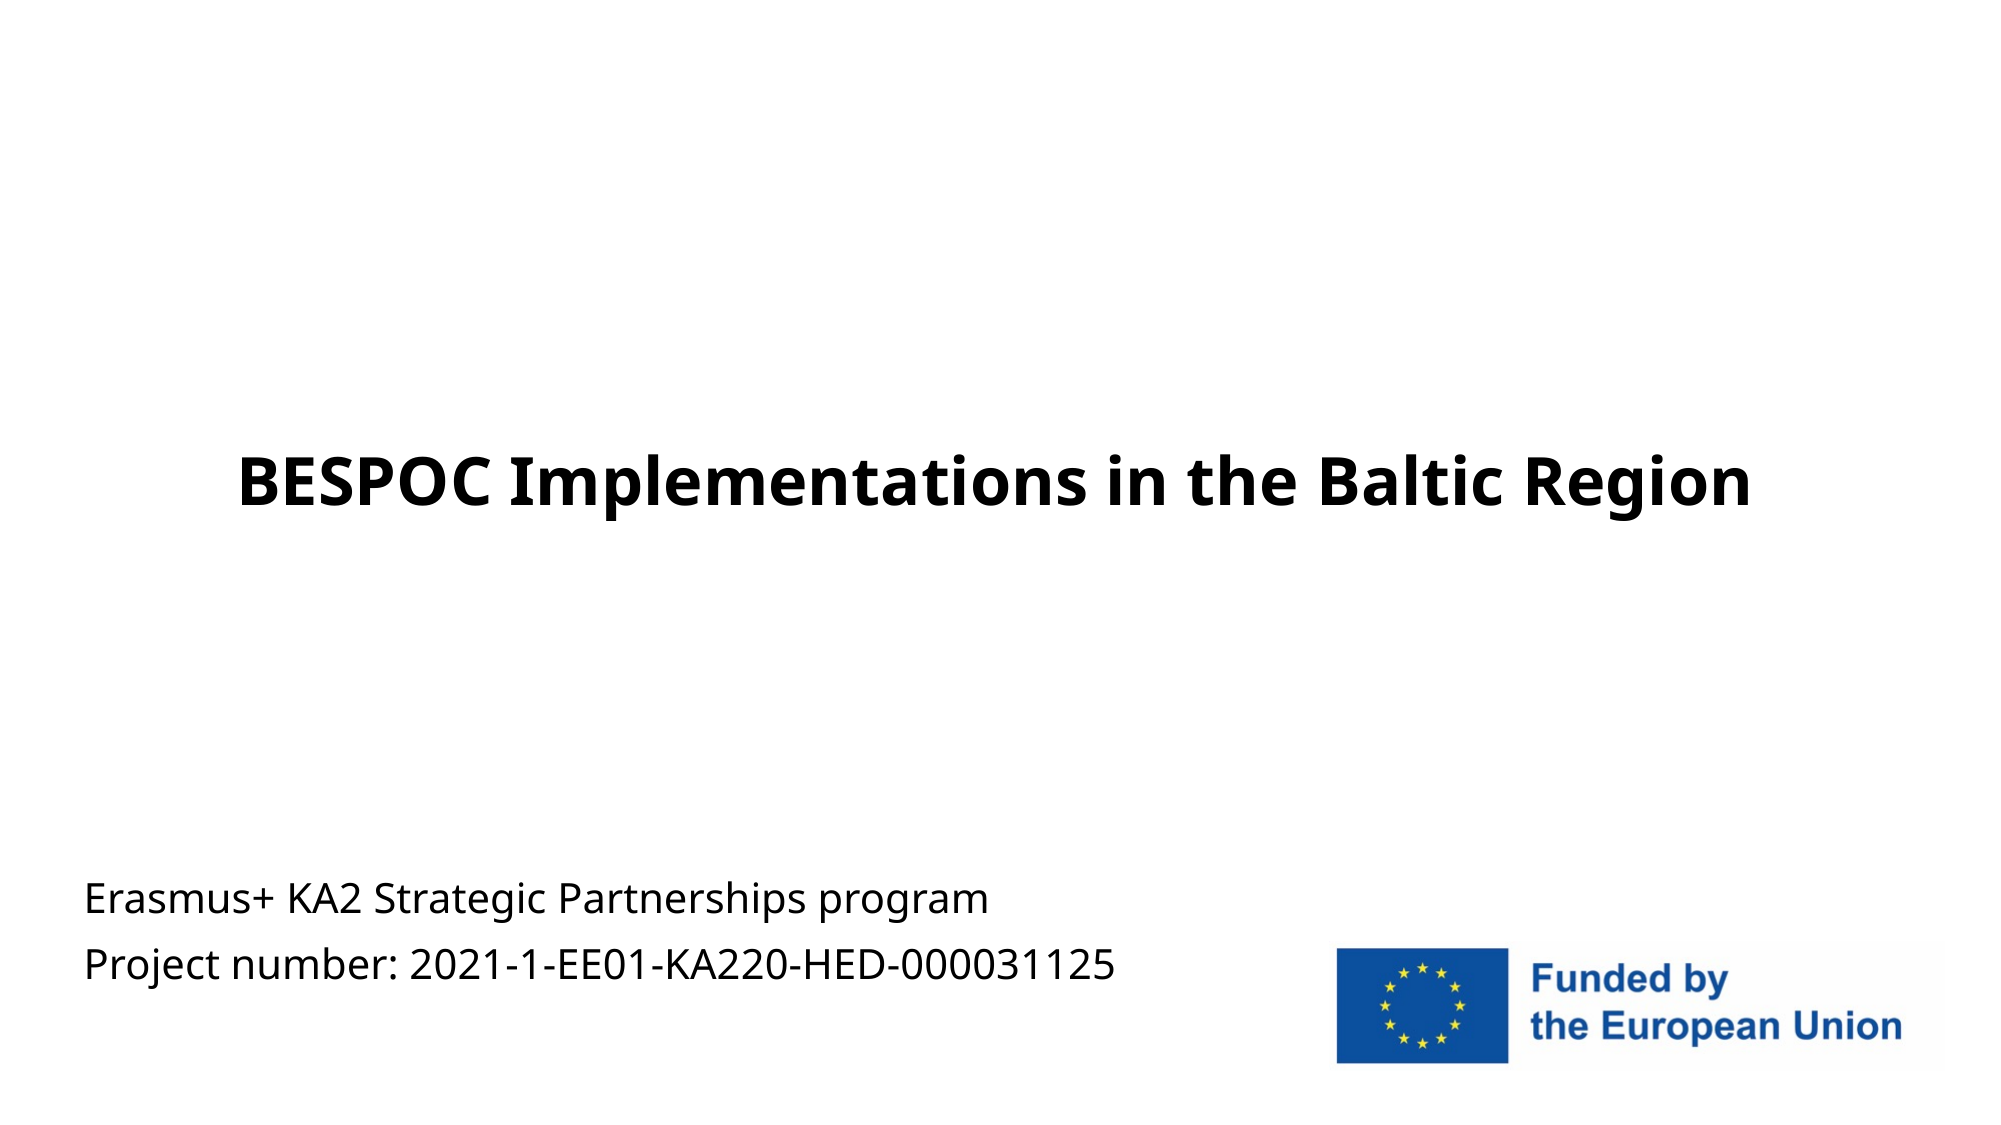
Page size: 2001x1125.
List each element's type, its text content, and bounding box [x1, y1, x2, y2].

title BESPOC Implementations in the Baltic Region [34, 416, 1956, 528]
picture [1328, 941, 1945, 1072]
subtitle Erasmus+ KA2 Strategic Partnerships program Project number: 2021-1-EE01-KA220-HED-000031125 [68, 869, 1956, 1071]
